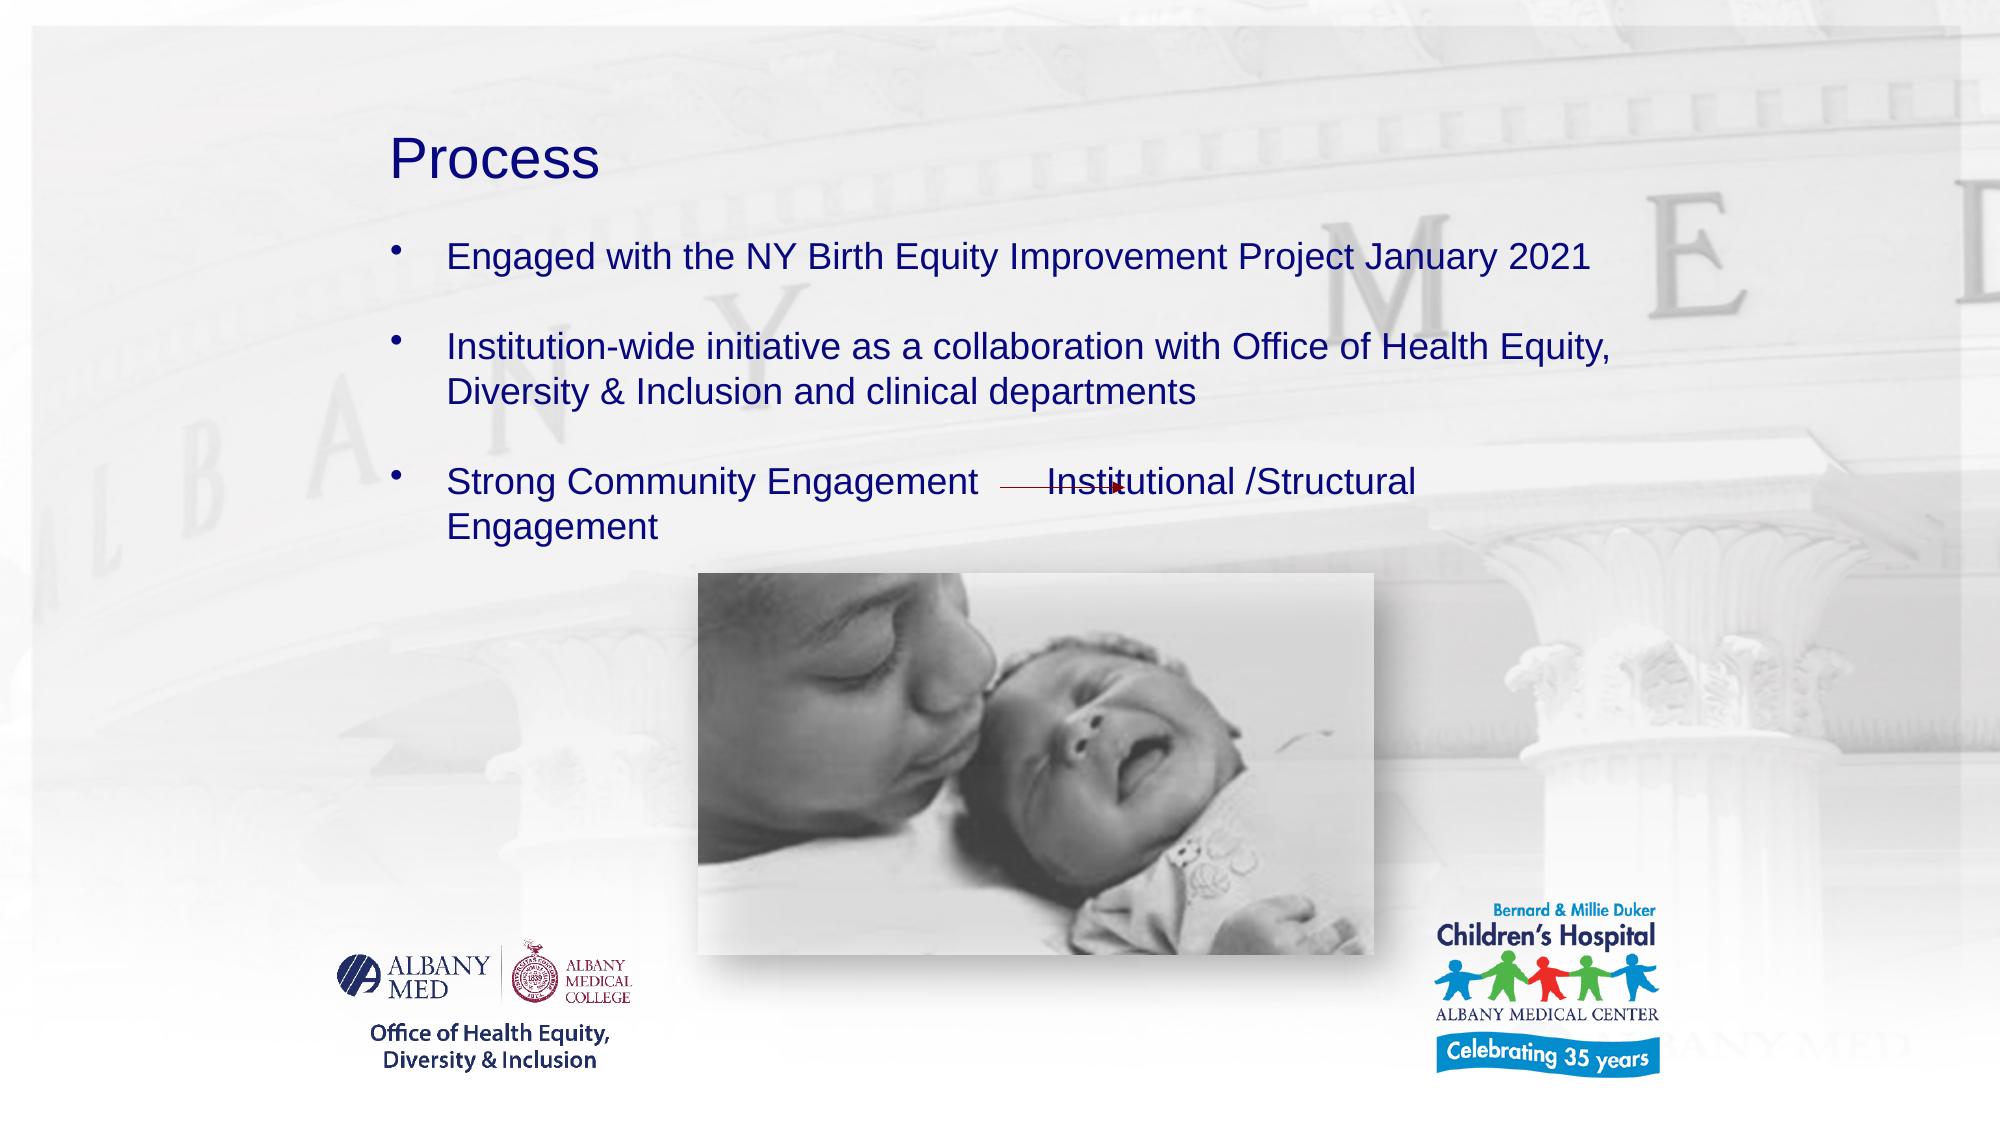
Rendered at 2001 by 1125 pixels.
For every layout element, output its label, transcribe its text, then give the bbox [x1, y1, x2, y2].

text_box Process [374, 112, 1638, 198]
text_box Engaged with the NY Birth Equity Improvement Project January 2021 Institution-wide initiative as a collaboration with Office of Health Equity, Diversity & Inclusion and clinical departments Strong Community Engagement Institutional /Structural Engagement [375, 224, 1638, 555]
picture [0, 0, 2000, 1125]
